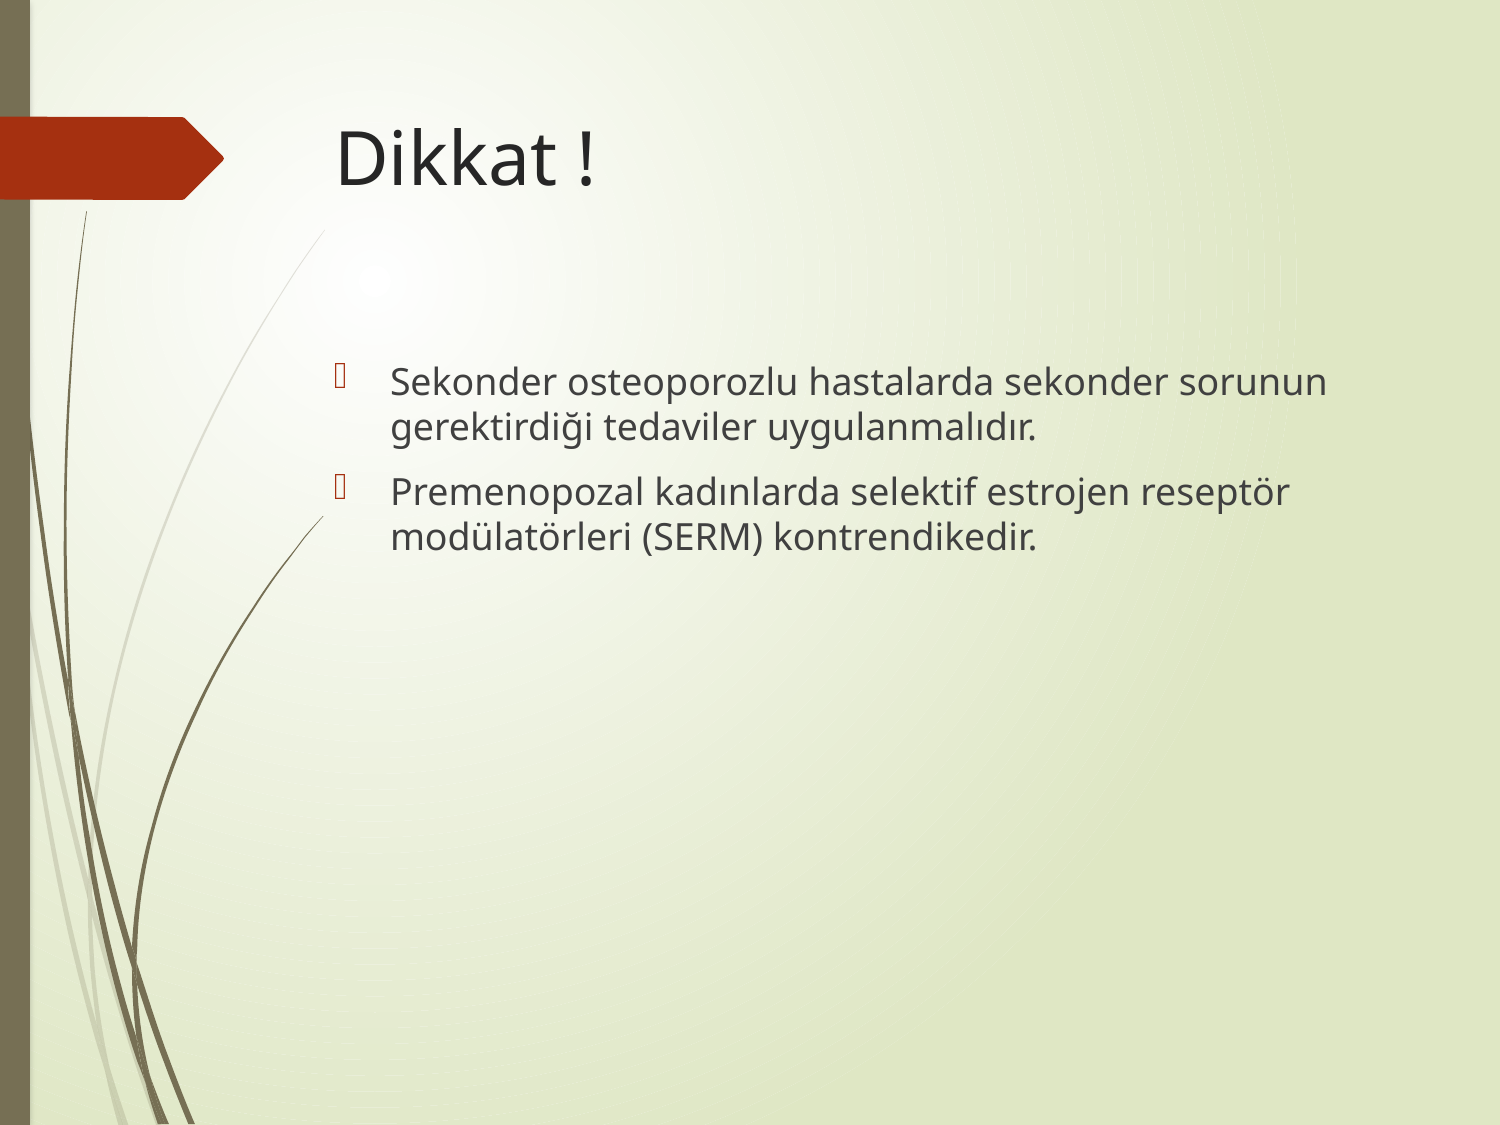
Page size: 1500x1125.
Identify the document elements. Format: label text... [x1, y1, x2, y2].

list Sekonder osteoporozlu hastalarda sekonder sorunun gerektirdiği tedaviler uygulanmalıdır. Premenopozal kadınlarda selektif estrojen reseptör modülatörleri (SERM) kontrendikedir. [318, 350, 1400, 970]
title Dikkat ! [319, 102, 1400, 313]
